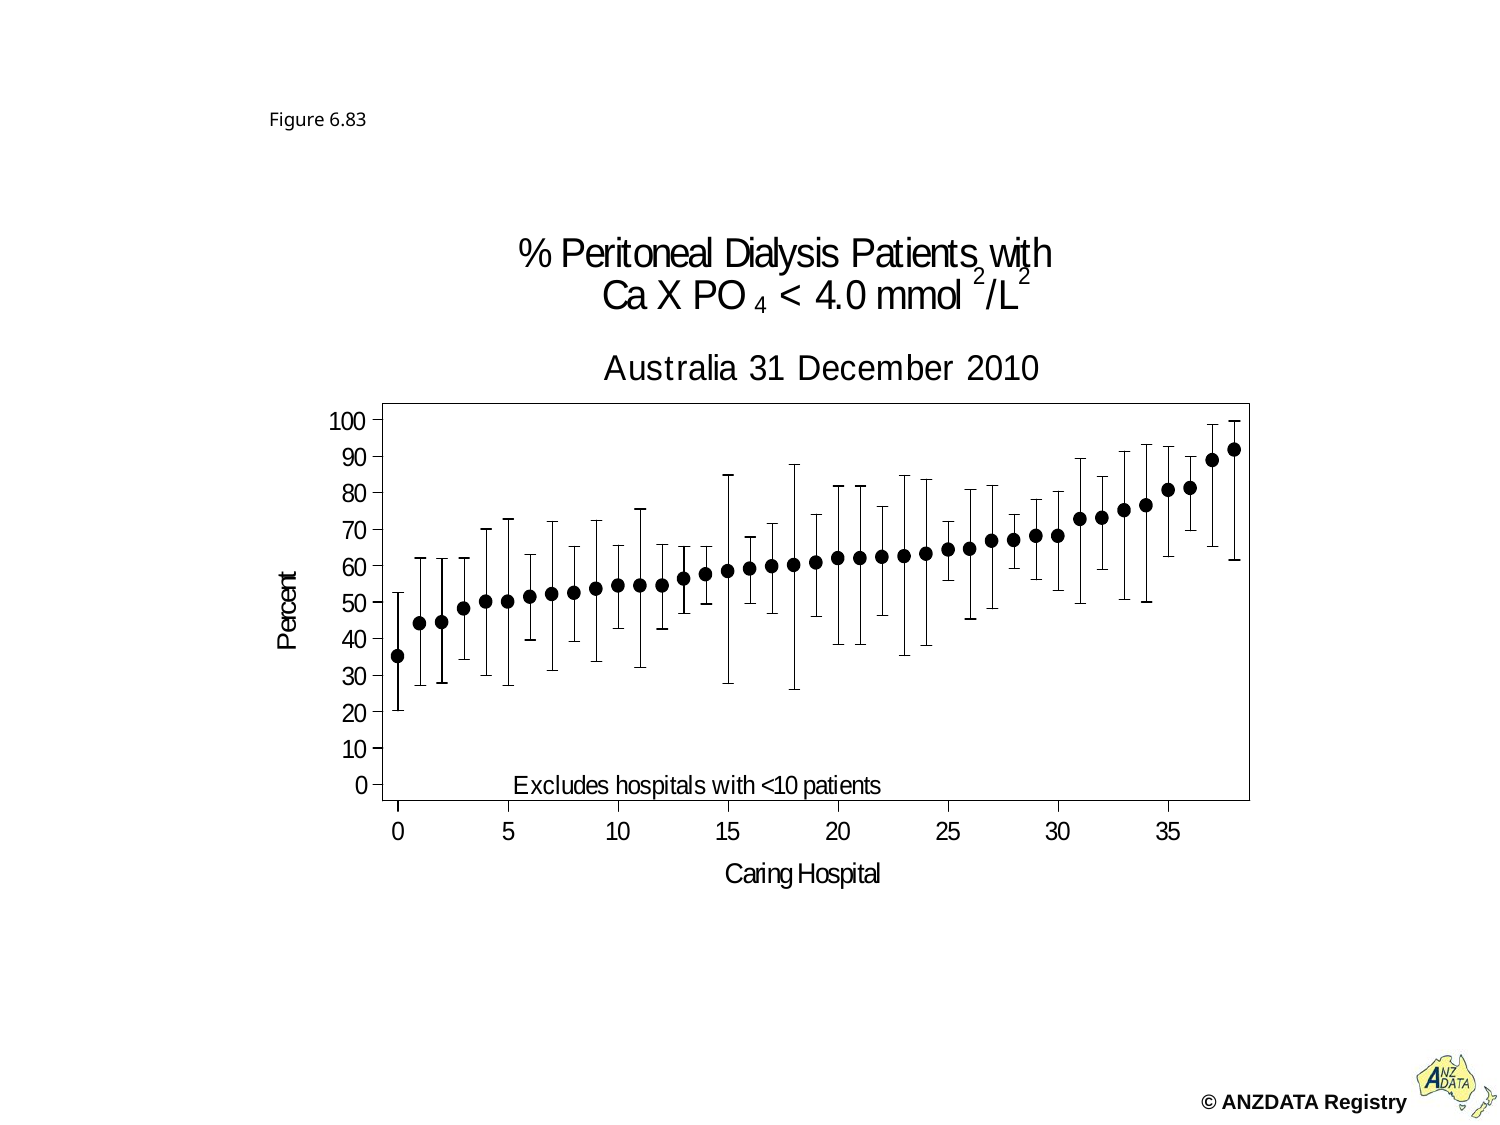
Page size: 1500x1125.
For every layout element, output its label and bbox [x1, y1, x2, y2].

picture [1411, 1049, 1500, 1125]
text_box [229, 101, 1275, 938]
